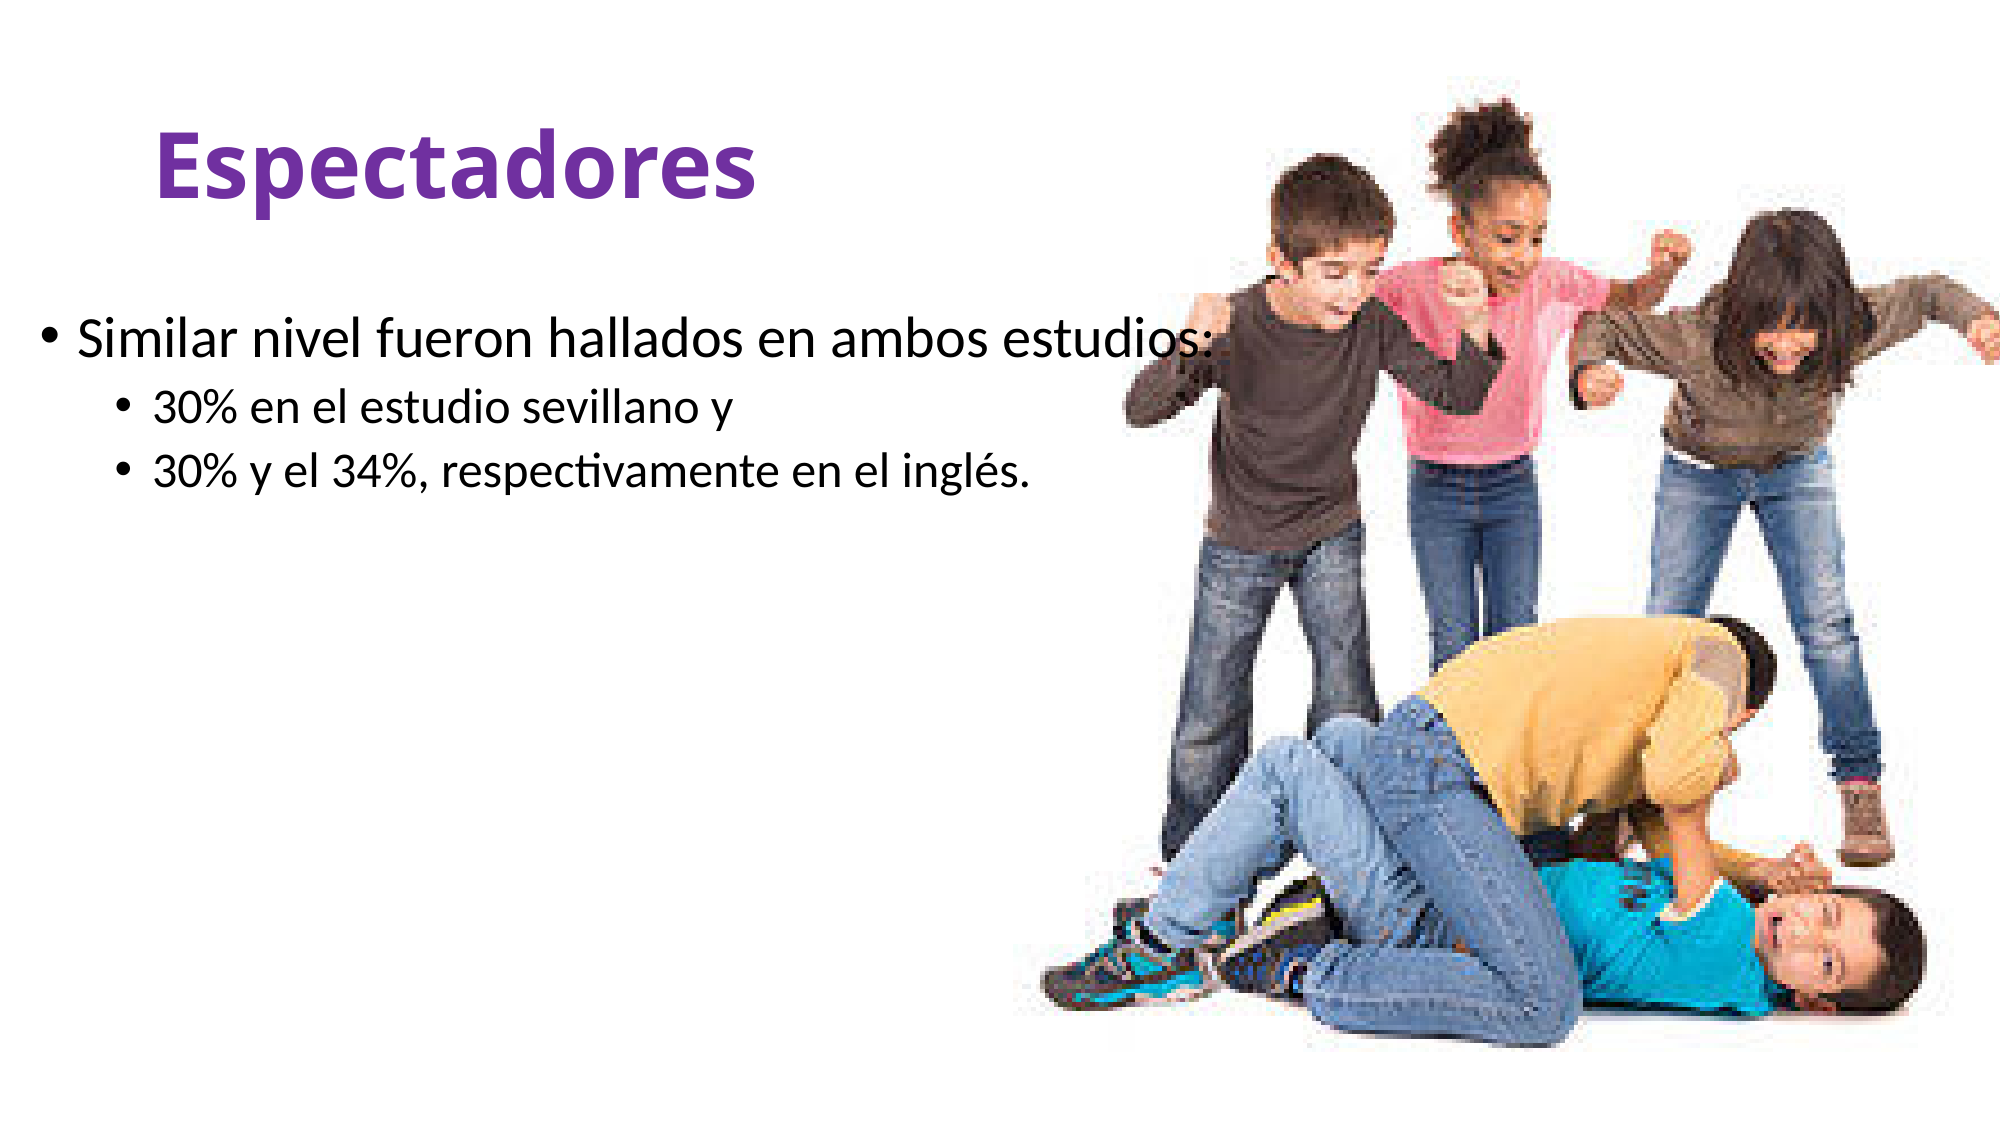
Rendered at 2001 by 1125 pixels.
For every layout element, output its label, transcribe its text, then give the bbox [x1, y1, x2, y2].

picture [688, 40, 2000, 1125]
list Similar nivel fueron hallados en ambos estudios: 30% en el estudio sevillano y 30% y el 34%, respectivamente en el inglés. [24, 299, 688, 1014]
title Espectadores [137, 59, 688, 278]
